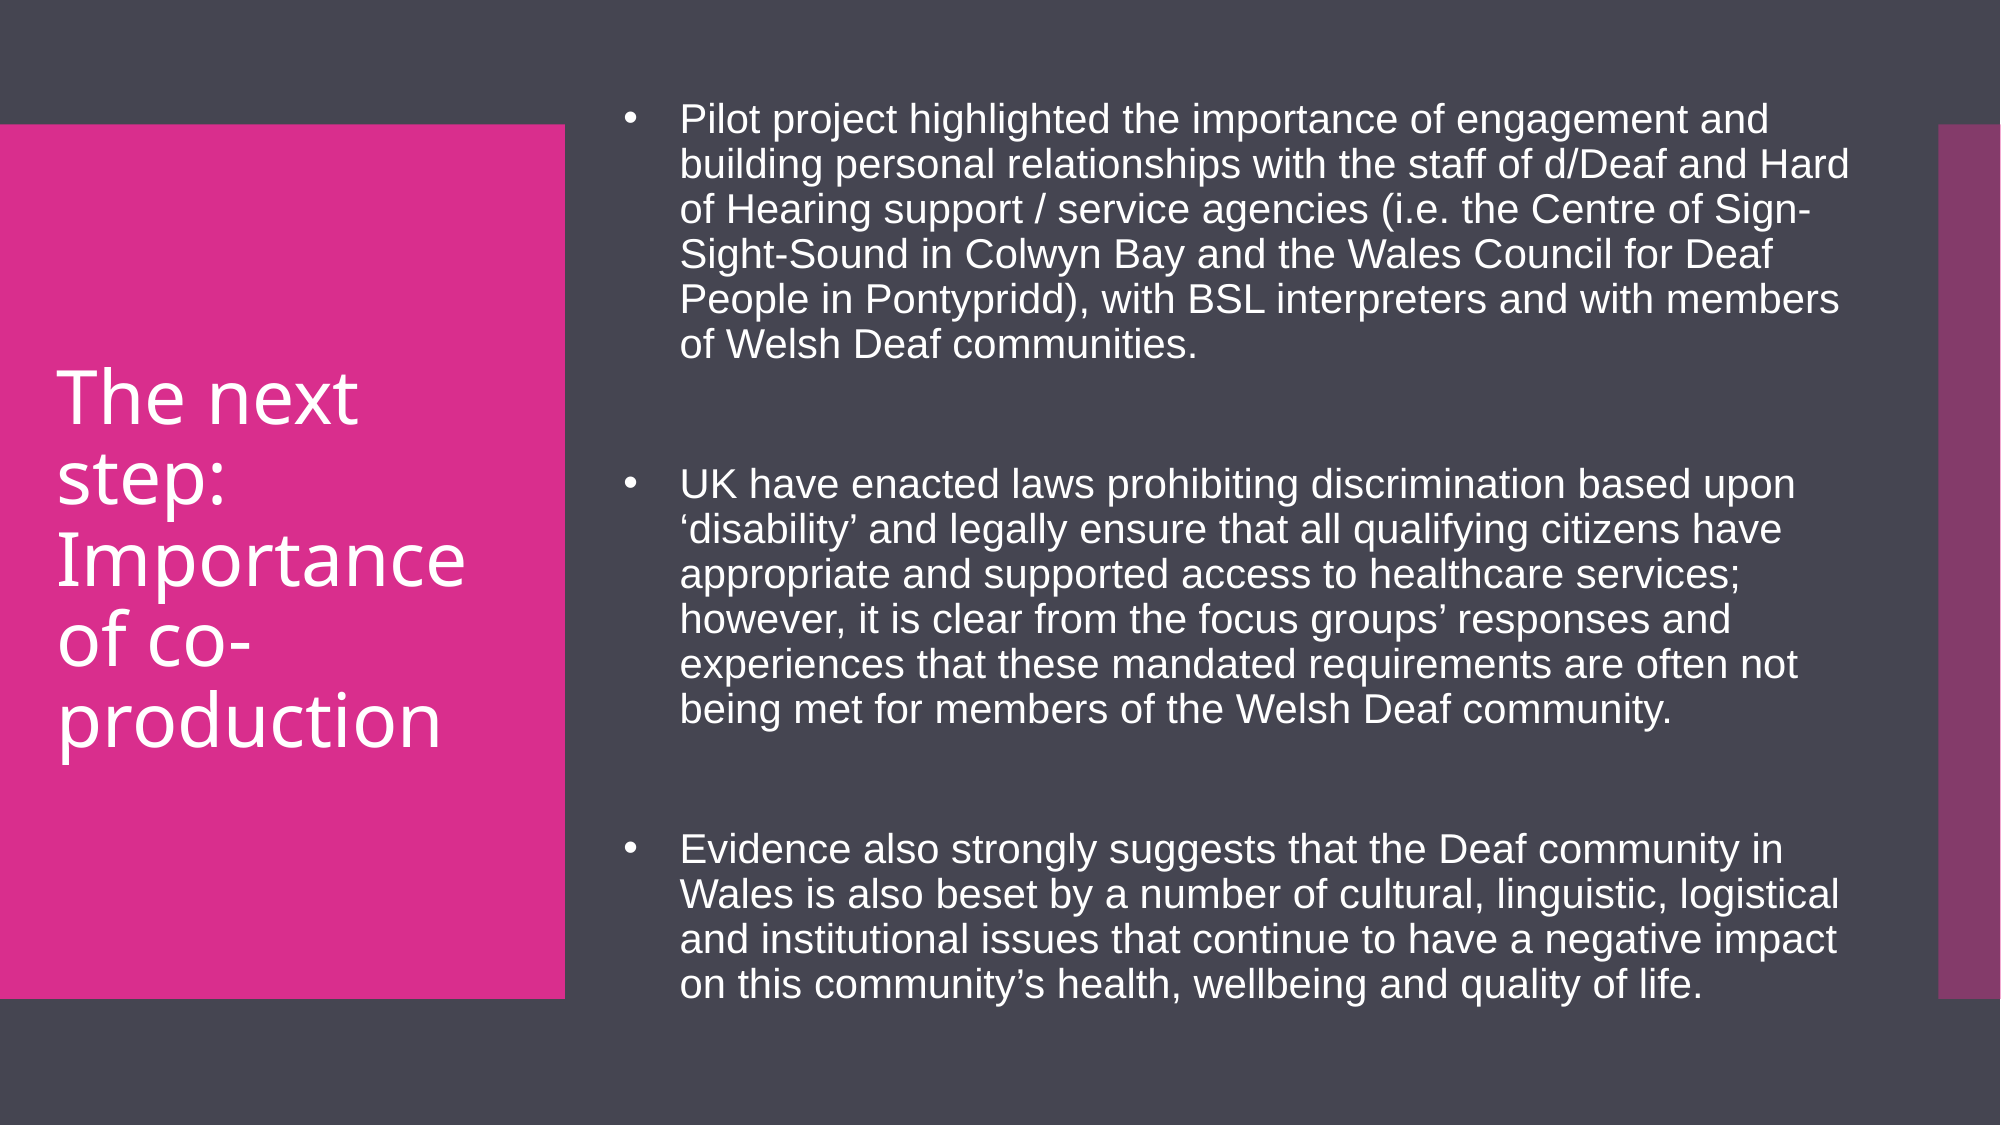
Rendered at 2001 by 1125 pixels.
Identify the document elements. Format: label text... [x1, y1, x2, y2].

title The next step: Importance of co-production [41, 184, 525, 940]
list Pilot project highlighted the importance of engagement and building personal relationships with the staff of d/Deaf and Hard of Hearing support / service agencies (i.e. the Centre of Sign-Sight-Sound in Colwyn Bay and the Wales Council for Deaf People in Pontypridd), with BSL interpreters and with members of Welsh Deaf communities. UK have enacted laws prohibiting discrimination based upon ‘disability’ and legally ensure that all qualifying citizens have appropriate and supported access to healthcare services; however, it is clear from the focus groups’ responses and experiences that these mandated requirements are often not being met for members of the Welsh Deaf community. Evidence also strongly suggests that the Deaf community in Wales is also beset by a number of cultural, linguistic, logistical and institutional issues that continue to have a negative impact on this community’s health, wellbeing and quality of life. [589, 120, 1880, 1045]
